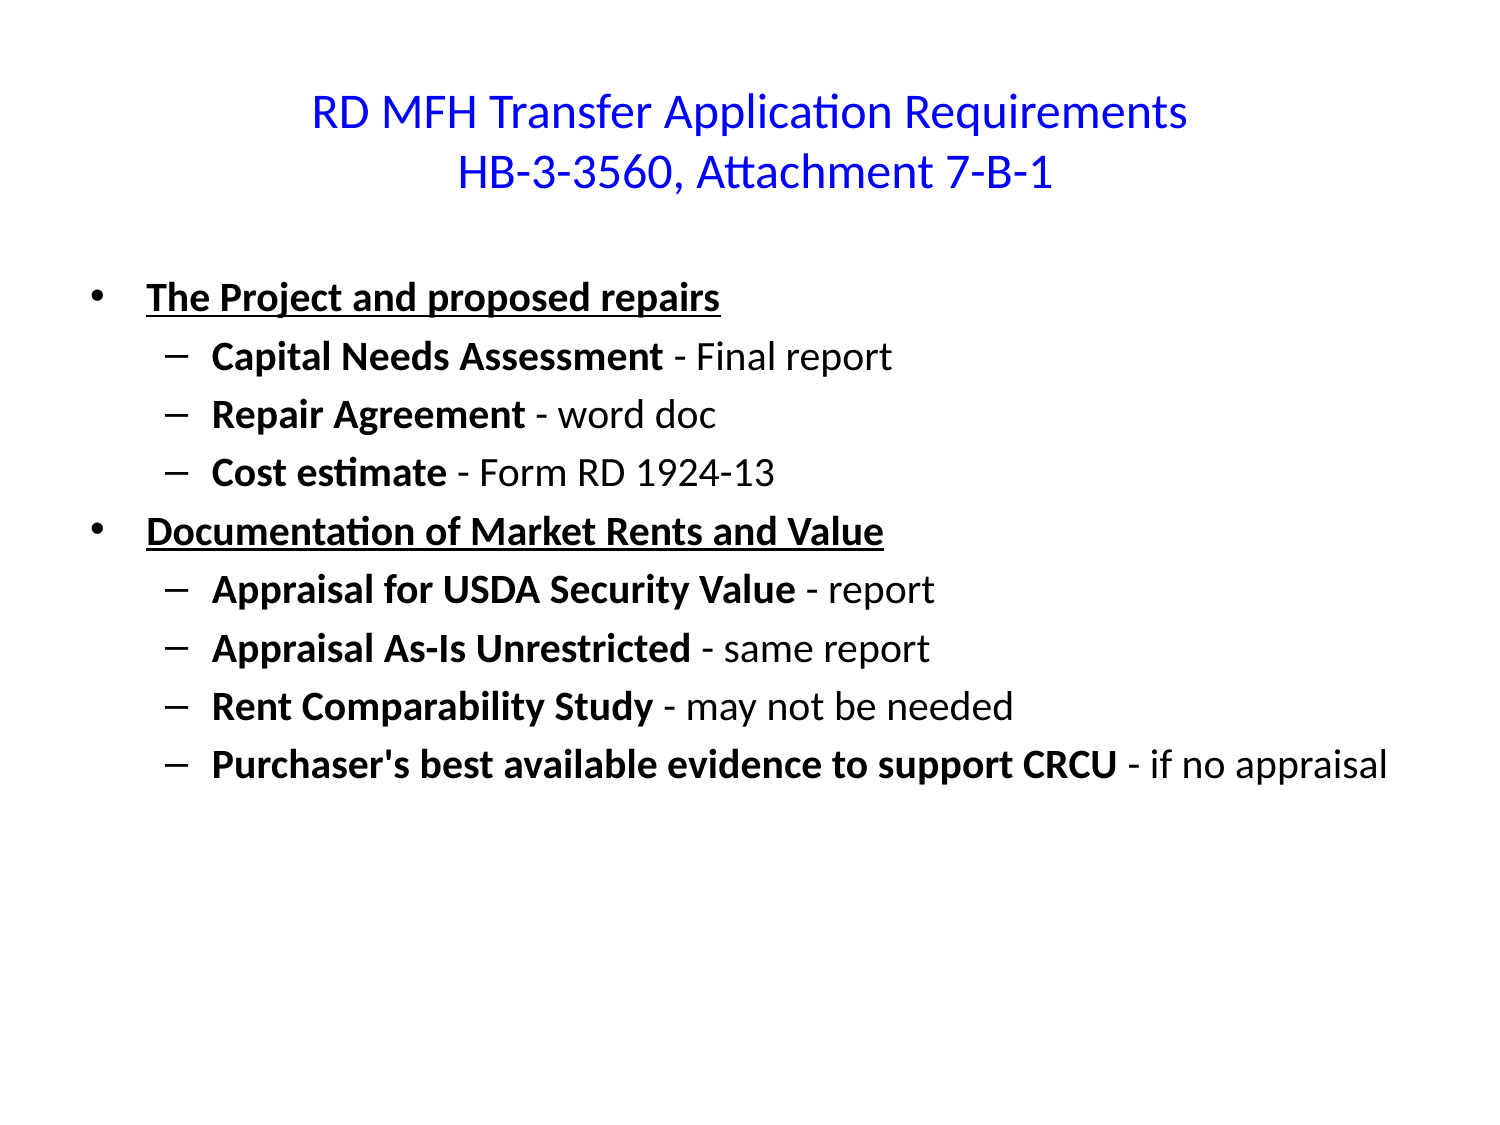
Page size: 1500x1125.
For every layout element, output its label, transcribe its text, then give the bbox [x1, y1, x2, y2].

list The Project and proposed repairs Capital Needs Assessment - Final report Repair Agreement - word doc Cost estimate - Form RD 1924-13 Documentation of Market Rents and Value Appraisal for USDA Security Value - report Appraisal As-Is Unrestricted - same report Rent Comparability Study - may not be needed Purchaser's best available evidence to support CRCU - if no appraisal [75, 262, 1425, 1005]
title RD MFH Transfer Application Requirements HB-3-3560, Attachment 7-B-1 [75, 45, 1425, 233]
